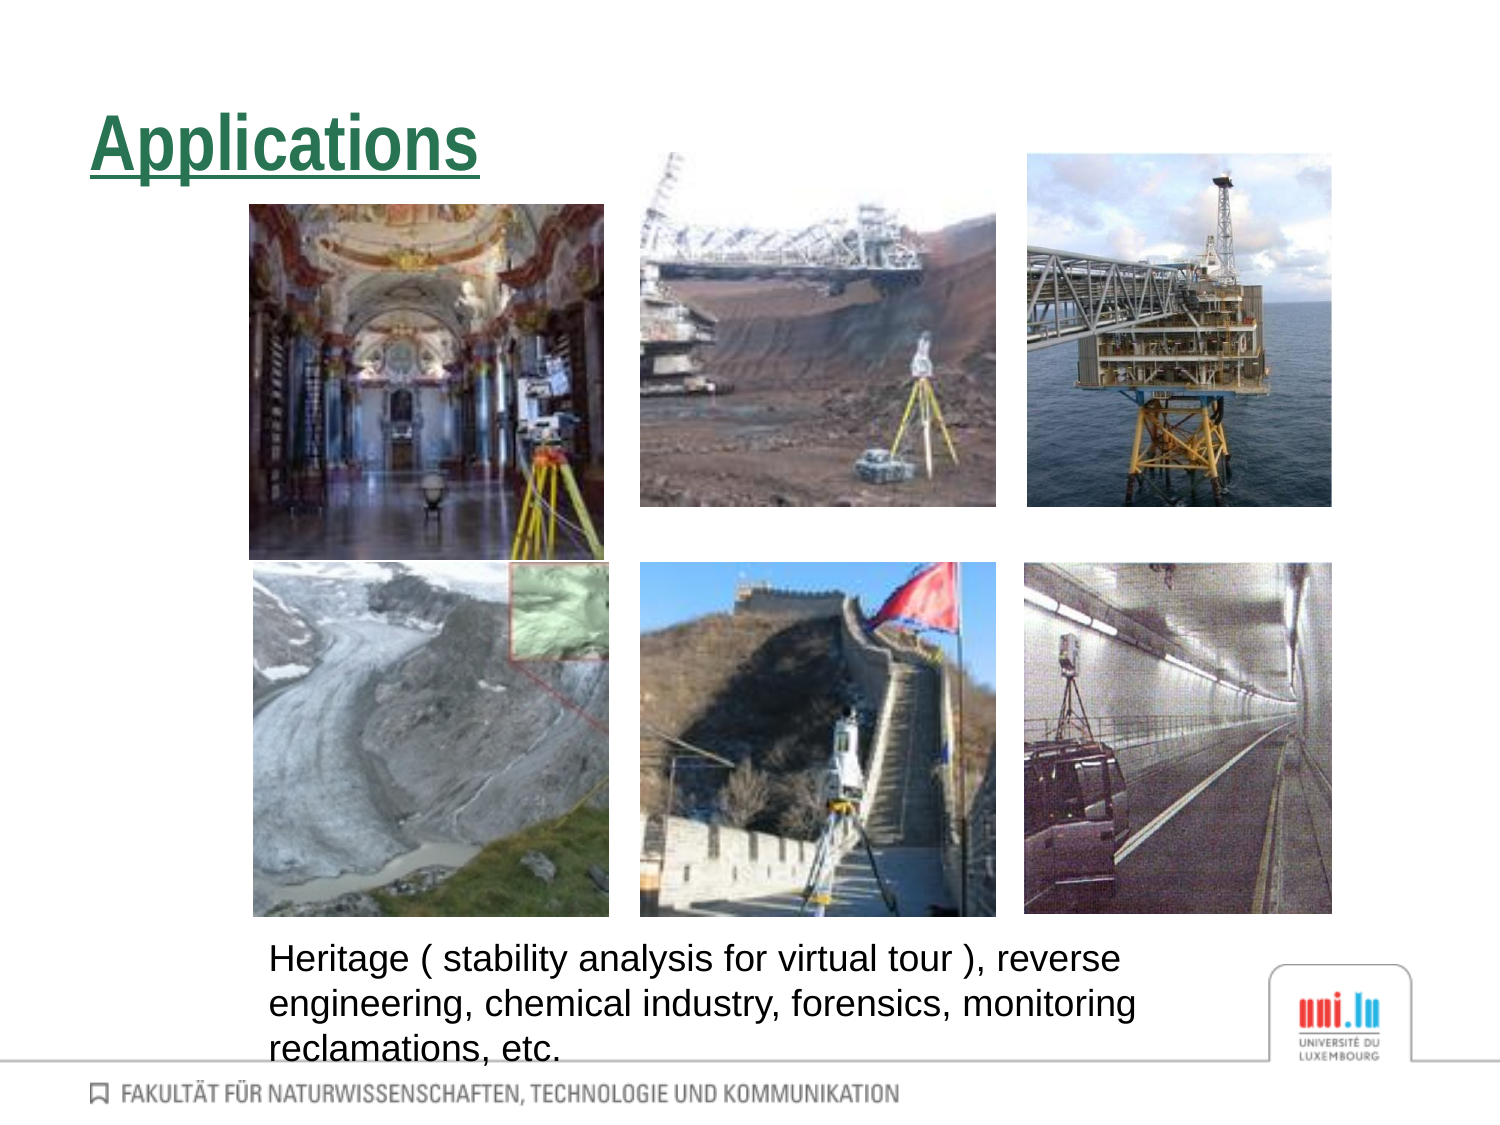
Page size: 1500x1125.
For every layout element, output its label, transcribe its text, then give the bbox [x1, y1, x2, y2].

picture [0, 964, 1500, 1109]
picture [640, 152, 996, 507]
picture [1027, 152, 1333, 507]
picture [1024, 562, 1333, 915]
picture [253, 562, 609, 918]
text_box Heritage ( stability analysis for virtual tour ), reverse engineering, chemical industry, forensics, monitoring reclamations, etc. [253, 926, 1332, 1077]
picture [640, 562, 996, 918]
title Applications [75, 35, 1425, 242]
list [249, 204, 605, 560]
